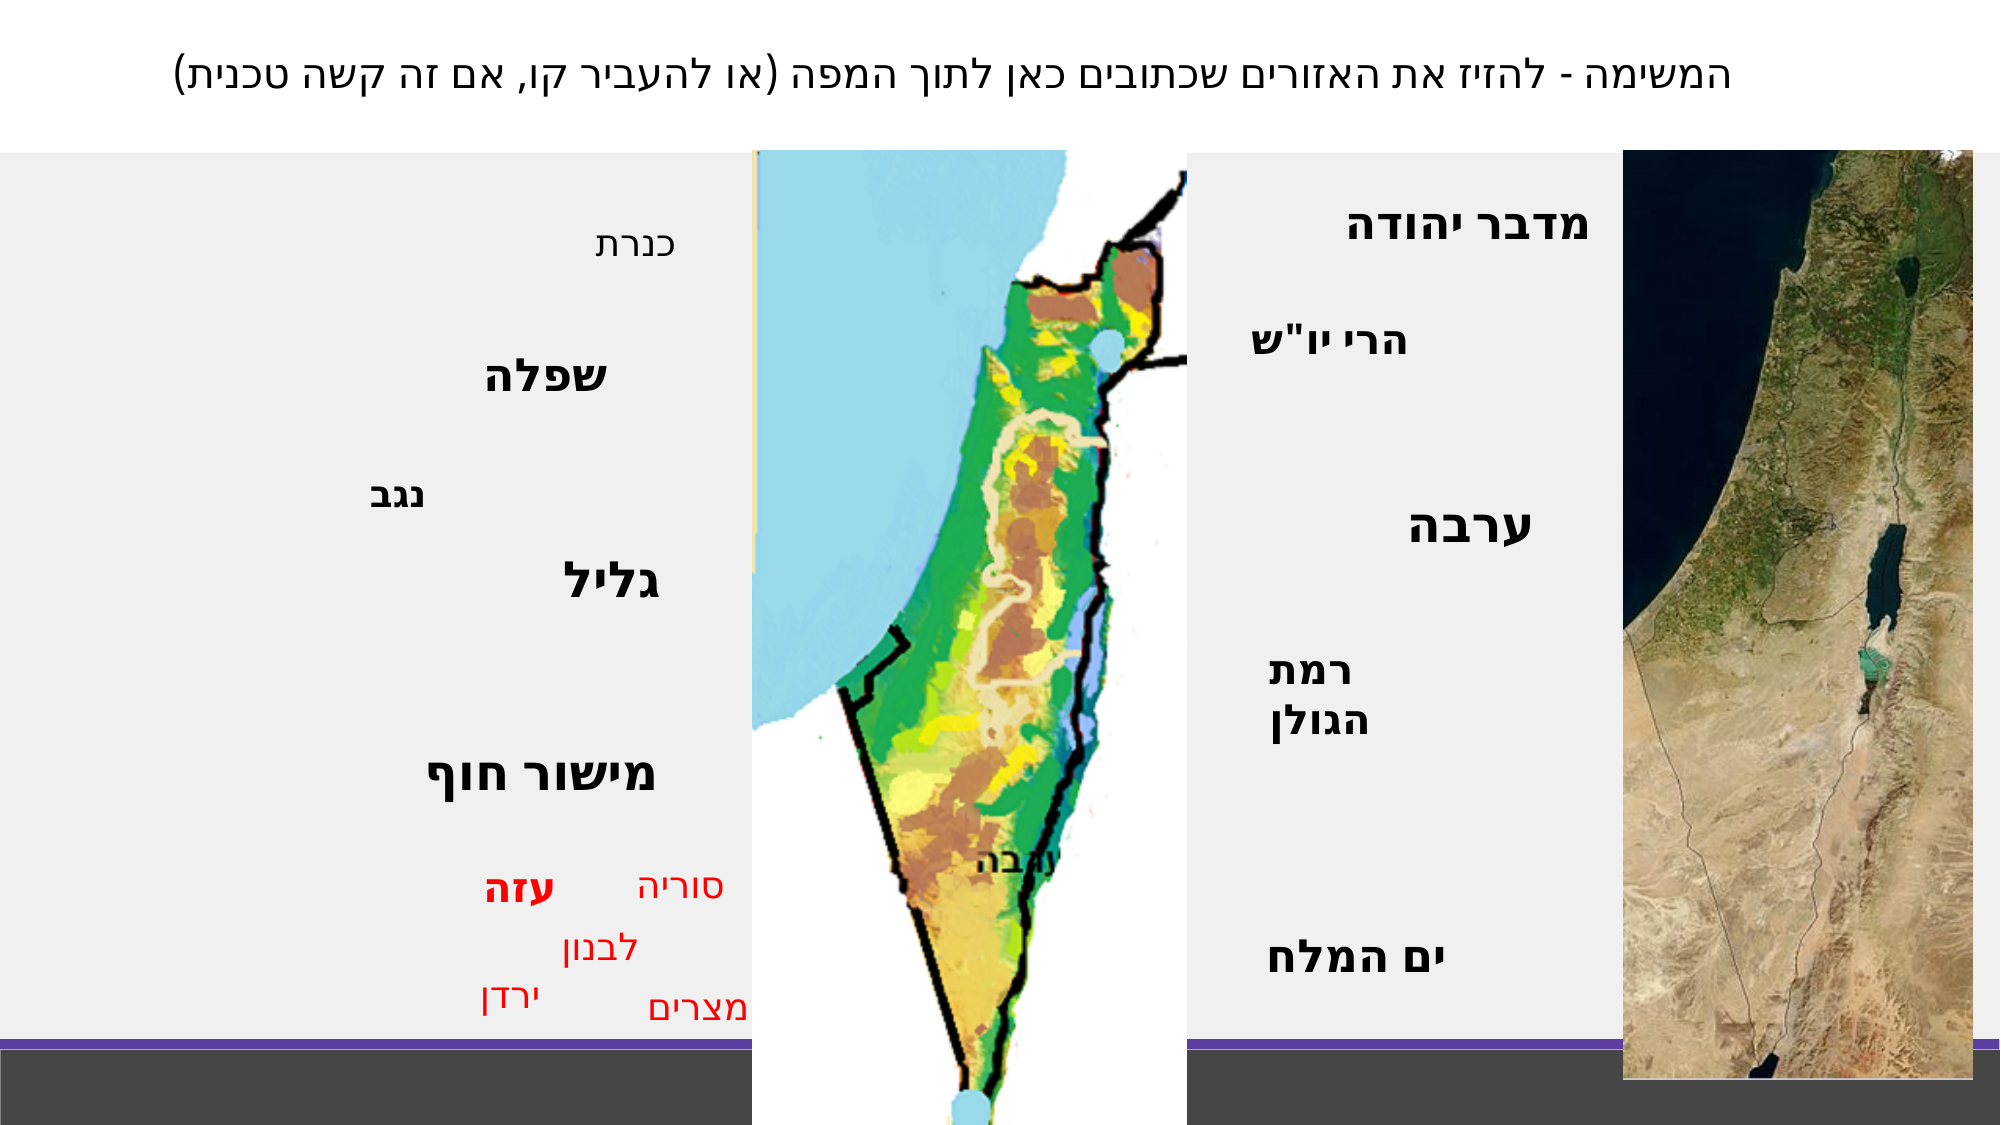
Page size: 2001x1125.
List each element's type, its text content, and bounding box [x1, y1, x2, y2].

text_box מדבר יהודה [1329, 186, 1620, 257]
text_box גליל [548, 540, 676, 616]
text_box עזה [468, 853, 705, 918]
text_box רמת הגולן [1254, 635, 1466, 751]
text_box כנרת [580, 211, 733, 272]
text_box המשימה - להזיז את האזורים שכתובים כאן לתוך המפה (או להעביר קו, אם זה קשה טכנית) [157, 39, 1980, 105]
text_box נגב [355, 462, 510, 522]
picture [752, 149, 1188, 1125]
text_box ים המלח [1197, 918, 1462, 989]
text_box הרי יו"ש [1236, 305, 1432, 371]
text_box ערבה [1392, 484, 1574, 560]
text_box שפלה [468, 338, 637, 409]
text_box מצרים [632, 975, 749, 1036]
text_box לבנון [546, 915, 727, 976]
picture [1623, 149, 1973, 1081]
text_box ירדן [464, 963, 579, 1024]
text_box מישור חוף [409, 733, 749, 808]
text_box סוריה [621, 854, 749, 914]
